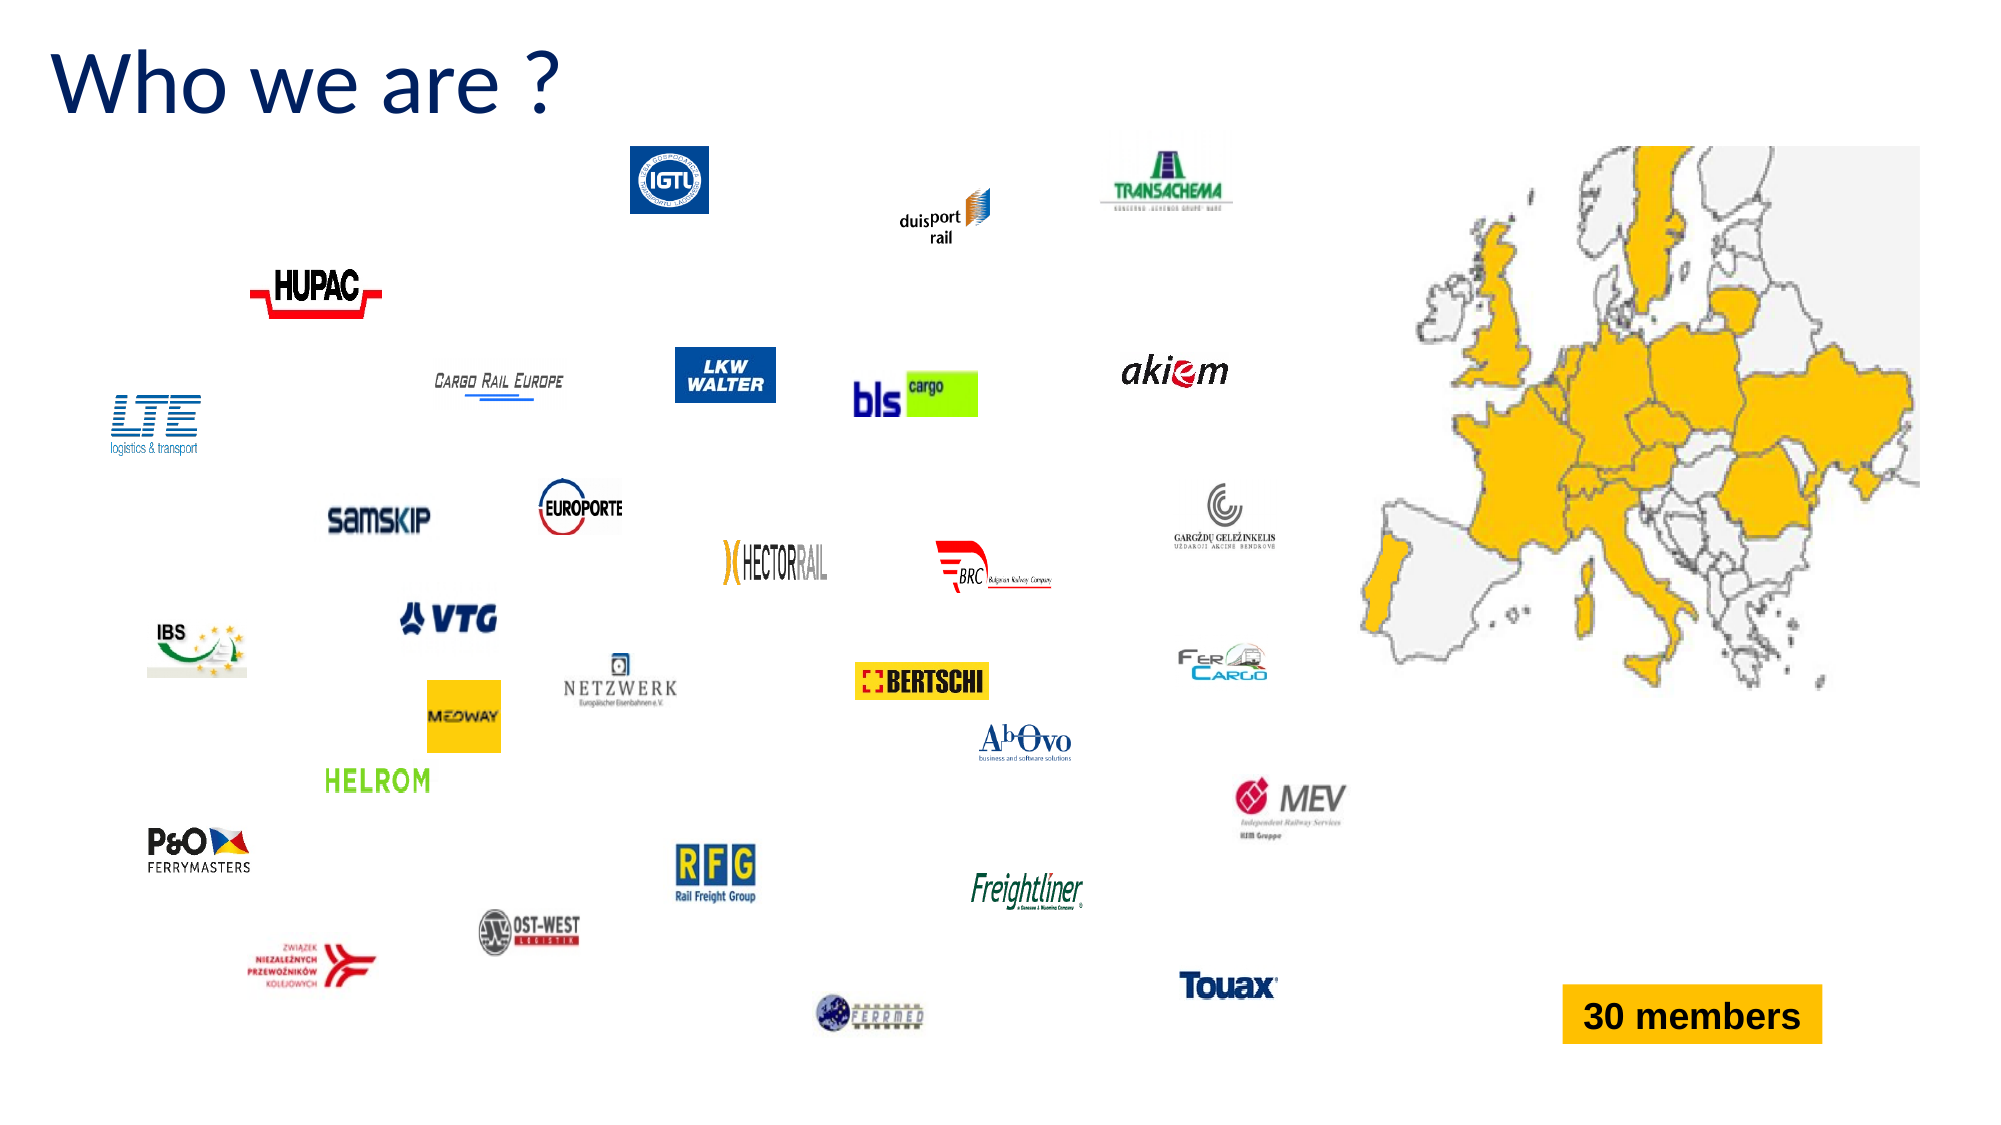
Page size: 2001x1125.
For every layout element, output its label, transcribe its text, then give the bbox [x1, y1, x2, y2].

picture [111, 395, 201, 456]
picture [250, 269, 383, 319]
picture [1173, 479, 1277, 551]
picture [432, 358, 567, 410]
text_box 30 members [1562, 984, 1823, 1044]
picture [477, 908, 581, 957]
text_box Who we are ? [36, 27, 1354, 147]
picture [855, 662, 989, 700]
picture [564, 653, 677, 708]
picture [1120, 352, 1229, 389]
picture [723, 540, 827, 585]
picture [1175, 634, 1268, 691]
picture [538, 478, 622, 536]
picture [397, 582, 500, 658]
picture [313, 493, 443, 542]
picture [932, 532, 1068, 593]
picture [663, 838, 768, 909]
picture [812, 991, 933, 1038]
picture [1099, 130, 1233, 211]
picture [900, 187, 990, 246]
picture [427, 680, 501, 753]
picture [971, 873, 1083, 910]
picture [1179, 965, 1278, 1008]
picture [247, 932, 379, 1000]
picture [1357, 146, 1921, 701]
picture [316, 759, 439, 804]
picture [147, 619, 247, 678]
picture [849, 370, 978, 417]
picture [675, 347, 776, 403]
picture [1232, 774, 1351, 845]
picture [630, 146, 709, 214]
picture [978, 724, 1071, 761]
picture [141, 816, 260, 875]
